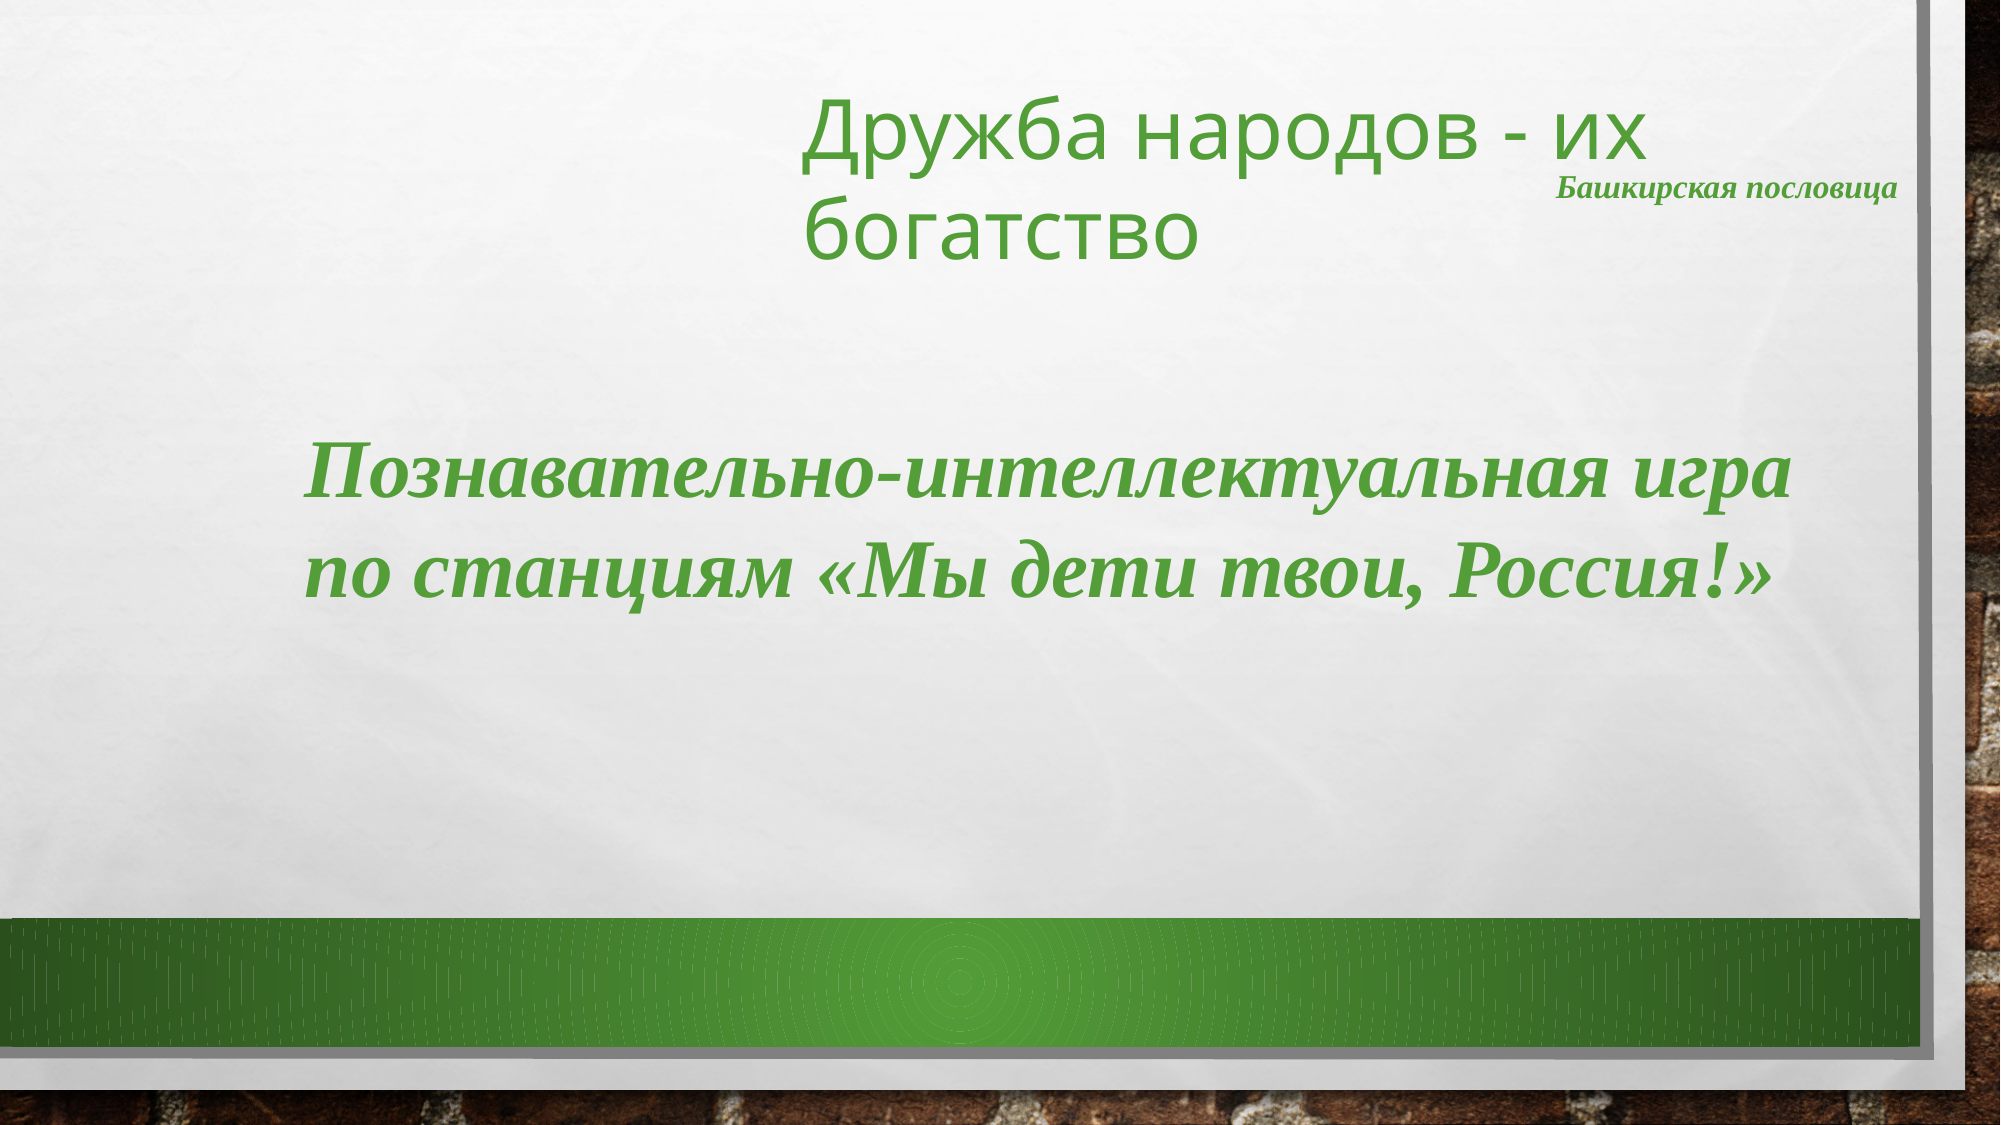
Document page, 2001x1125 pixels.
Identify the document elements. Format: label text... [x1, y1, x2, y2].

text_box Познавательно-интеллектуальная игра по станциям «Мы дети твои, Россия!» [290, 406, 1810, 622]
text_box Башкирская пословица [1540, 157, 1914, 213]
text_box Дружба народов - их богатство [787, 69, 1945, 284]
picture [0, 0, 2000, 1125]
